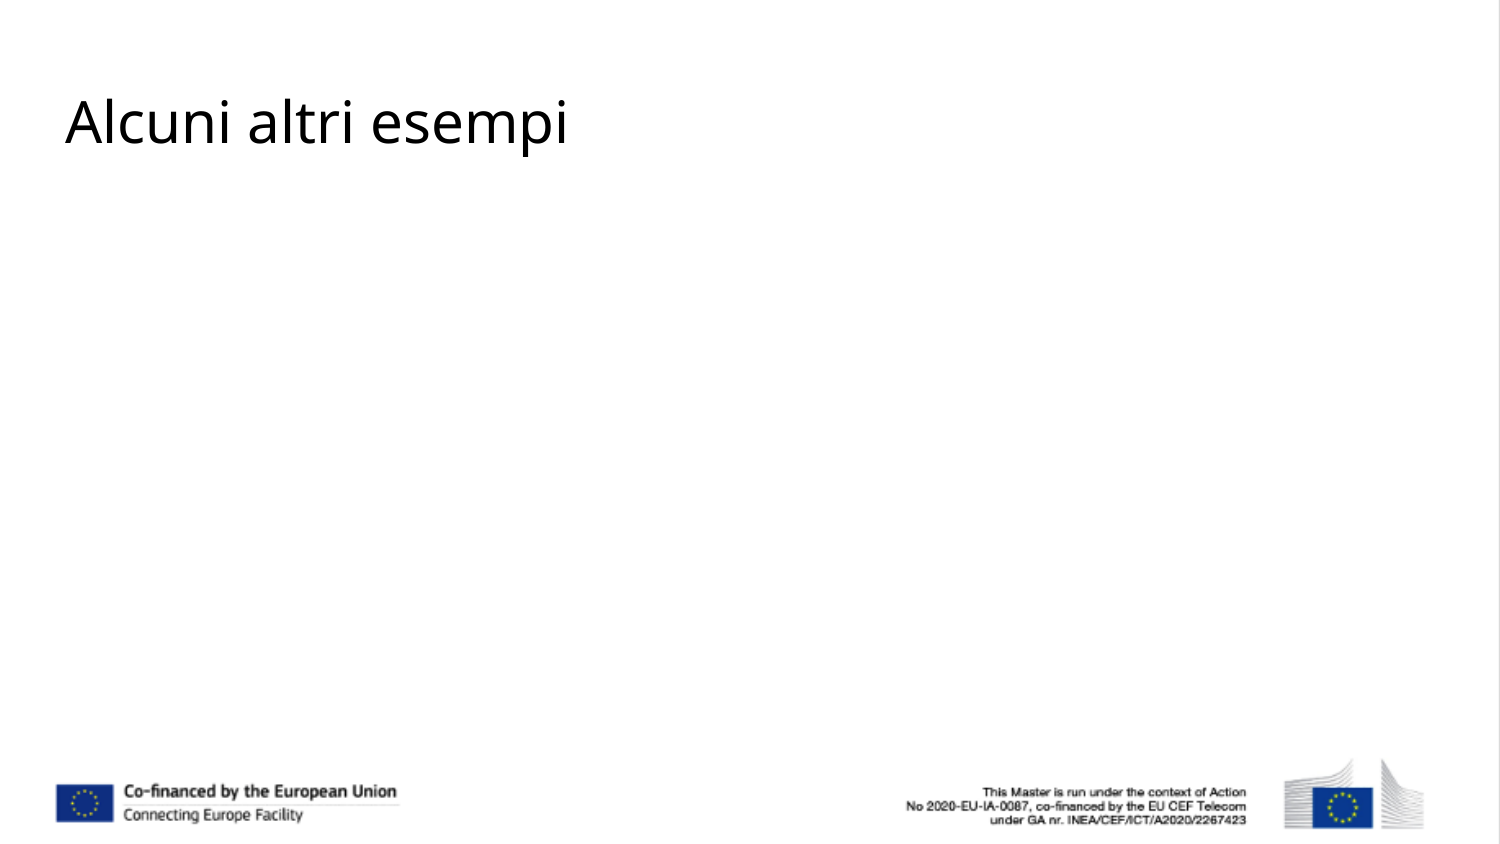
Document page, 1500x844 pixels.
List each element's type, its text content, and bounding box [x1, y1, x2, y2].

title Alcuni altri esempi [63, 82, 635, 226]
picture [0, 0, 1500, 844]
